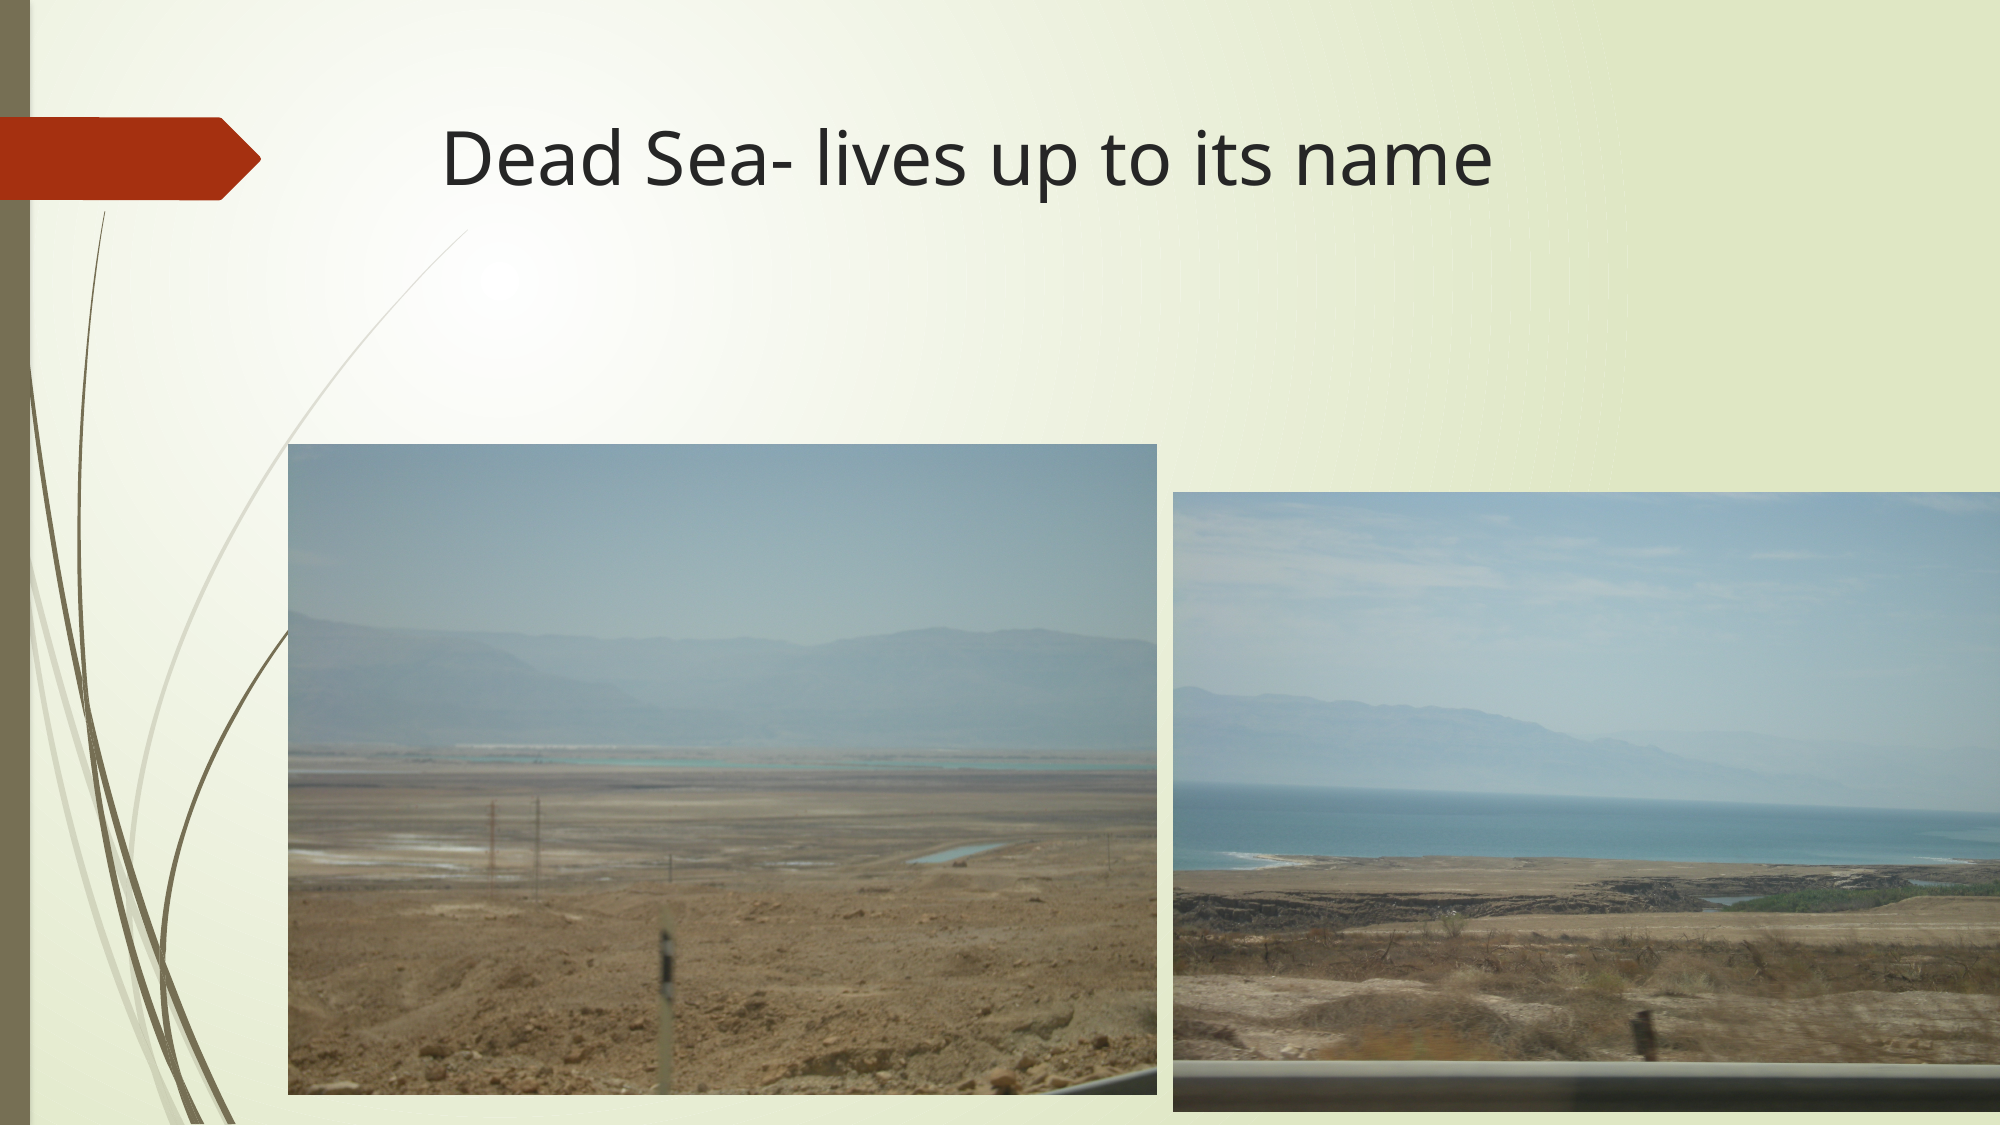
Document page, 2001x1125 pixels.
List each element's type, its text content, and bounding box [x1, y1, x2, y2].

title Dead Sea- lives up to its name [425, 102, 1888, 313]
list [1173, 491, 2000, 1113]
picture [288, 444, 1157, 1095]
